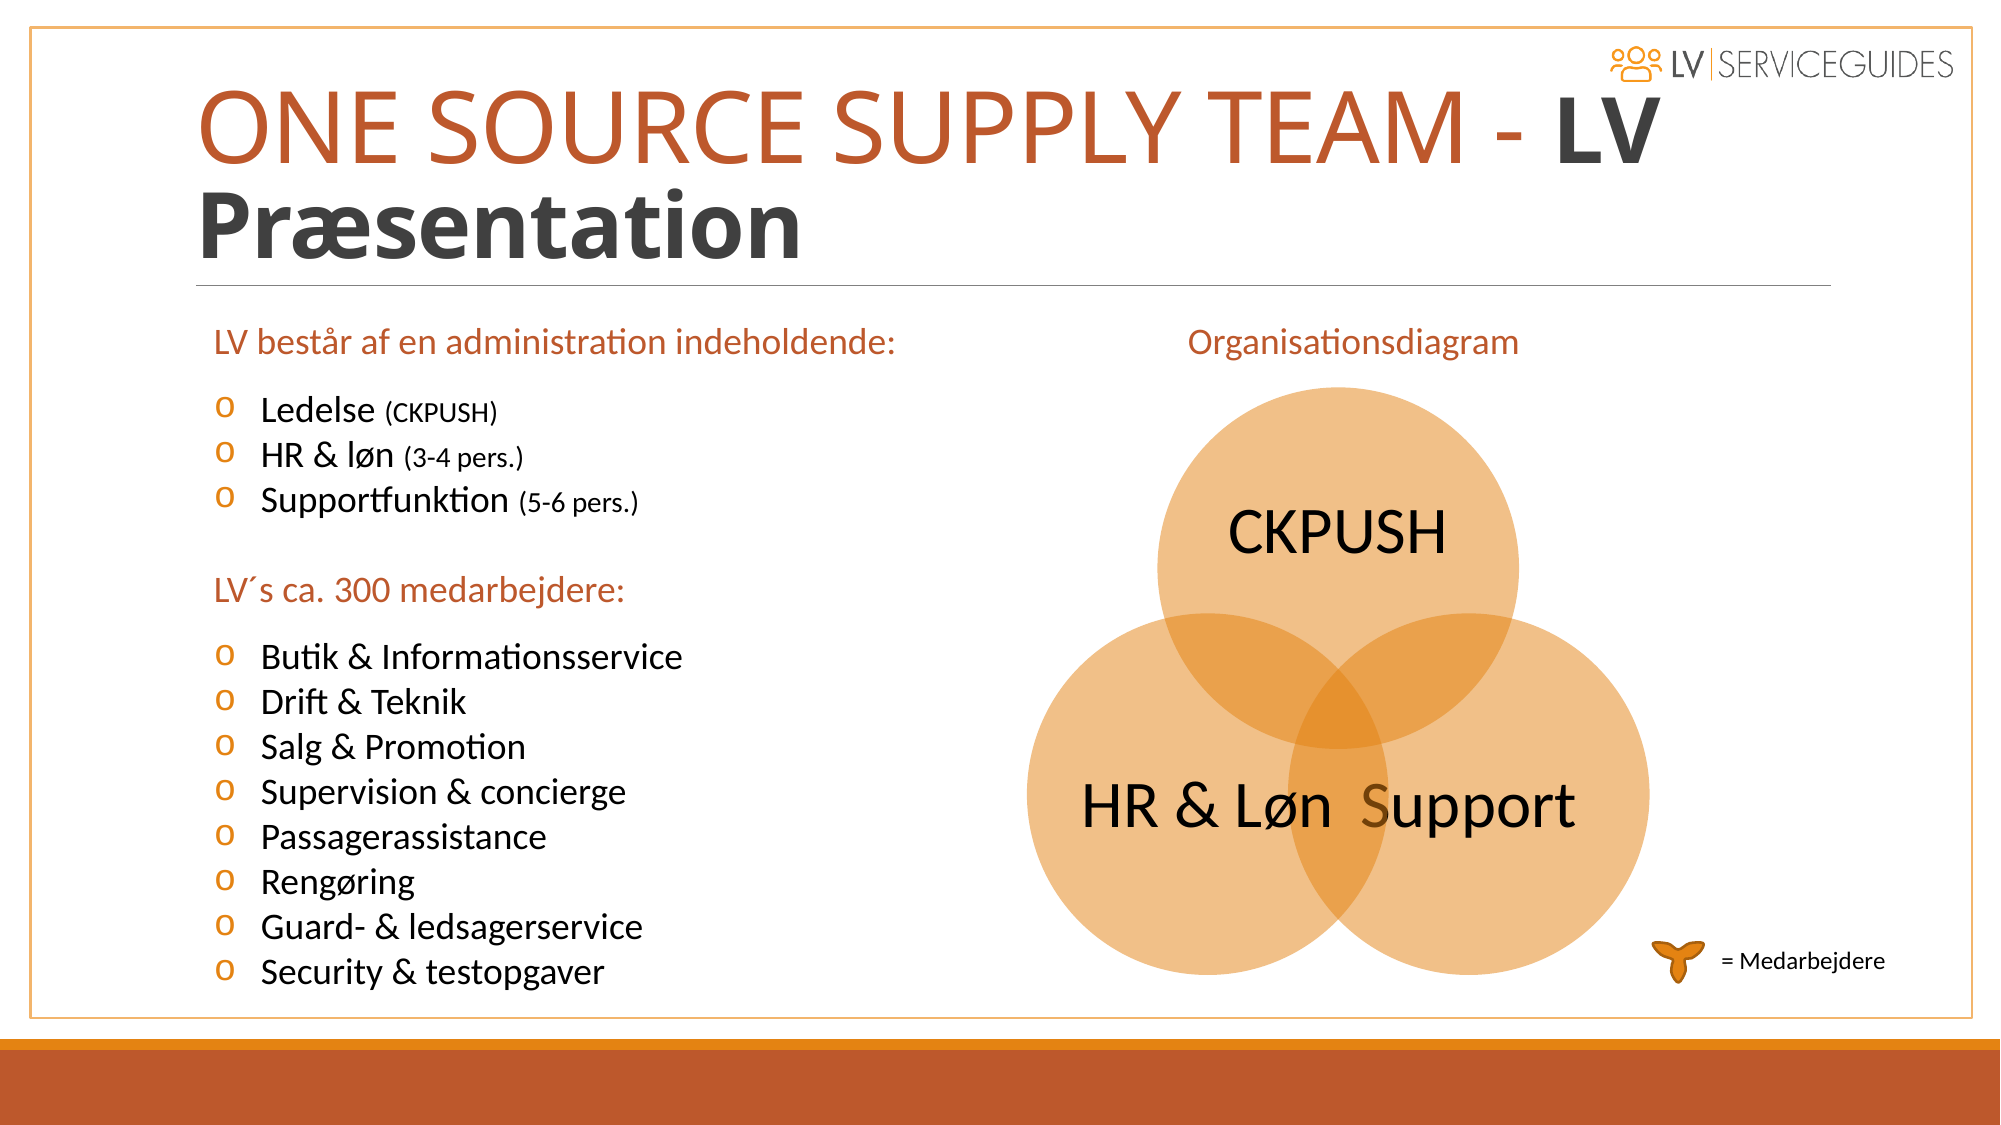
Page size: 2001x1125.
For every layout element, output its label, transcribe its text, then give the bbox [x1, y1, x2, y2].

text_box Organisationsdiagram [1173, 310, 1560, 370]
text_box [881, 379, 1795, 983]
text_box [29, 26, 1973, 1019]
text_box LV består af en administration indeholdende: Ledelse (CKPUSH) HR & løn (3-4 pers.) Supportfunktion (5-6 pers.) LV´s ca. 300 medarbejdere: Butik & Informationsservice Drift & Teknik Salg & Promotion Supervision & concierge Passagerassistance Rengøring Guard- & ledsagerservice Security & testopgaver [199, 310, 970, 1000]
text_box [1652, 936, 1909, 984]
picture [1609, 46, 1954, 83]
